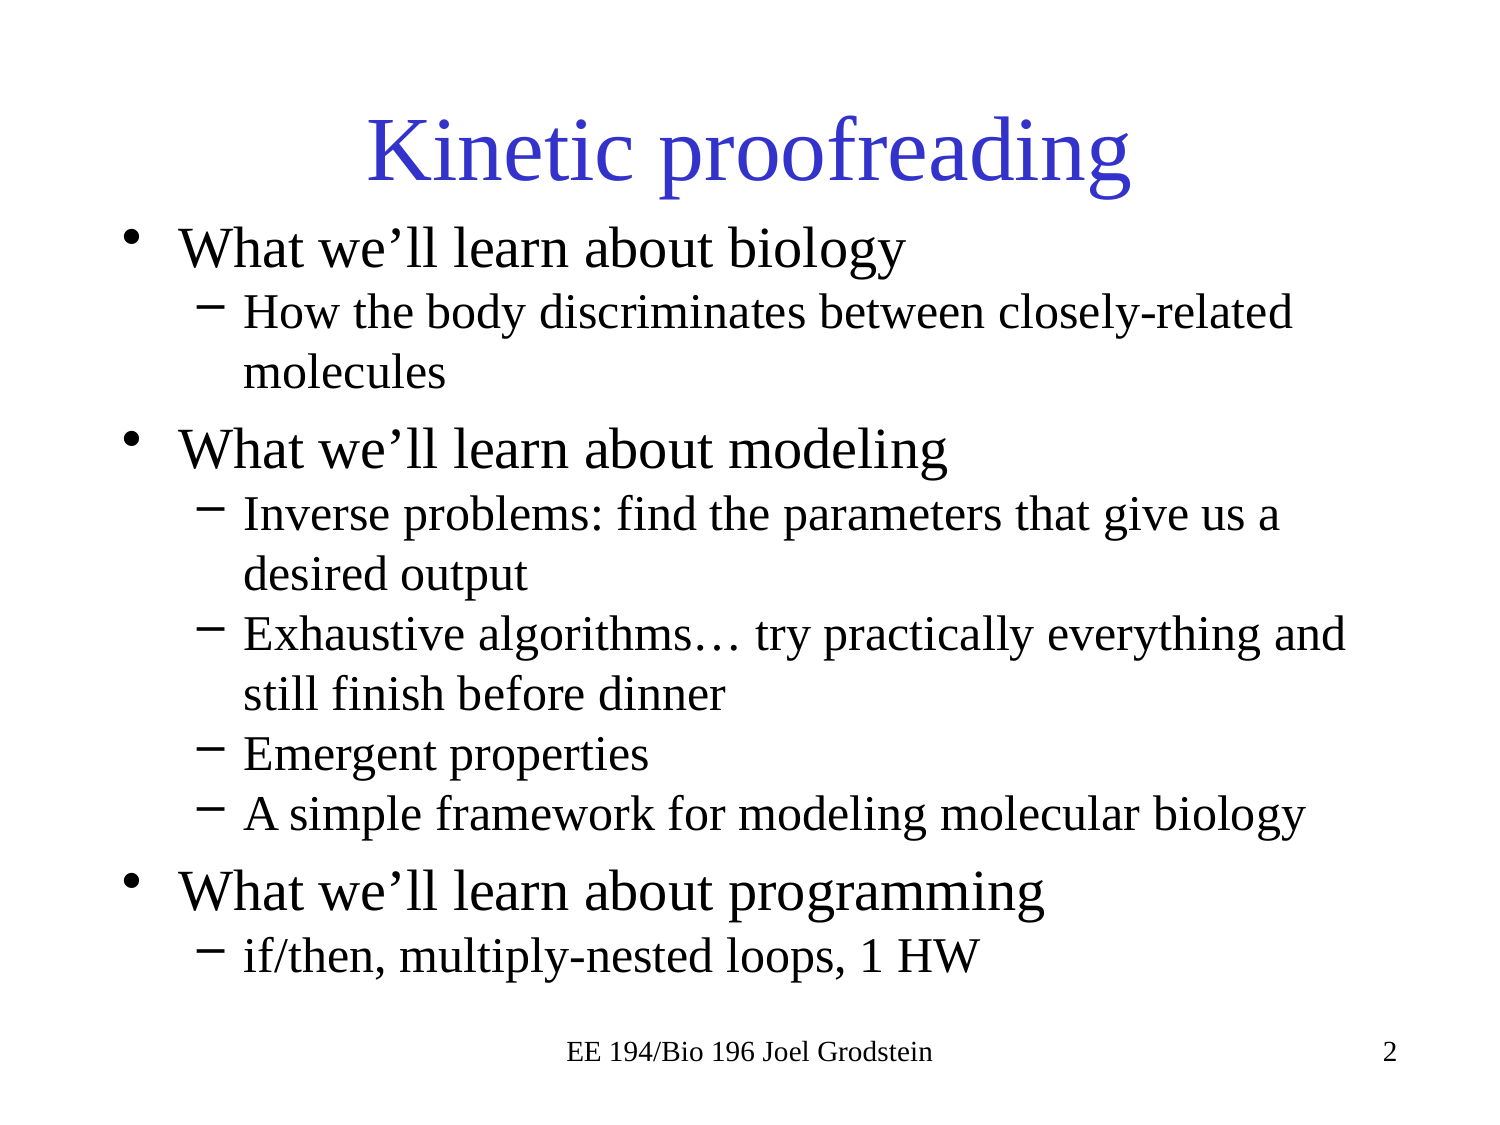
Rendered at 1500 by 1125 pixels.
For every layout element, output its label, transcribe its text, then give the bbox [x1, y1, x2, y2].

title Kinetic proofreading [112, 50, 1388, 238]
footer EE 194/Bio 196 Joel Grodstein [512, 1024, 988, 1101]
list What we’ll learn about biology How the body discriminates between closely-related molecules What we’ll learn about modeling Inverse problems: find the parameters that give us a desired output Exhaustive algorithms… try practically everything and still finish before dinner Emergent properties A simple framework for modeling molecular biology What we’ll learn about programming if/then, multiply-nested loops, 1 HW [106, 201, 1382, 927]
